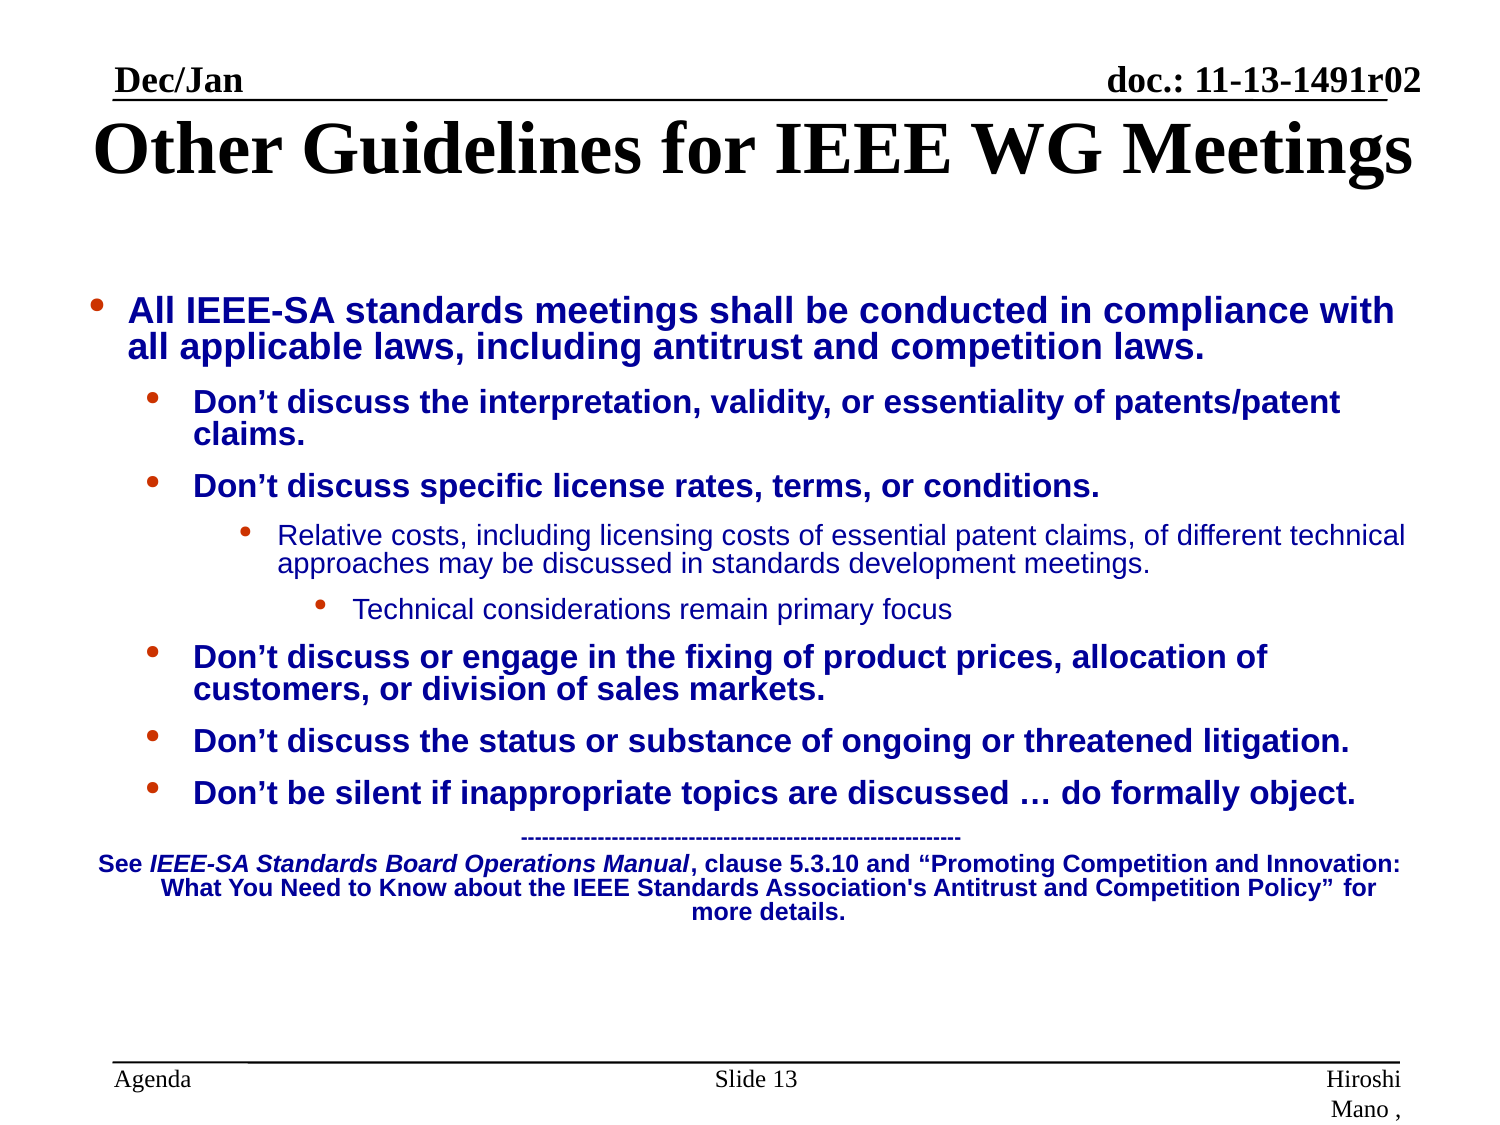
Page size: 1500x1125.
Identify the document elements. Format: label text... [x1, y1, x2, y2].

slide_number Slide 13 [712, 1061, 800, 1093]
slide_number Dec/Jan [114, 54, 245, 101]
footer Hiroshi Mano , ATRD Root,Lab [1324, 1061, 1402, 1093]
title Other Guidelines for IEEE WG Meetings [59, 49, 1448, 238]
text_box [87, 37, 1438, 163]
text_box All IEEE-SA standards meetings shall be conducted in compliance with all applicable laws, including antitrust and competition laws. Don’t discuss the interpretation, validity, or essentiality of patents/patent claims. Don’t discuss specific license rates, terms, or conditions. Relative costs, including licensing costs of essential patent claims, of different technical approaches may be discussed in standards development meetings. Technical considerations remain primary focus Don’t discuss or engage in the fixing of product prices, allocation of customers, or division of sales markets. Don’t discuss the status or substance of ongoing or threatened litigation. Don’t be silent if inappropriate topics are discussed … do formally object. --------------------------------------------------------------- See IEEE-SA Standards Board Operations Manual, clause 5.3.10 and “Promoting Competition and Innovation: What You Need to Know about the IEEE Standards Association's Antitrust and Competition Policy” for more details. [74, 262, 1425, 1113]
